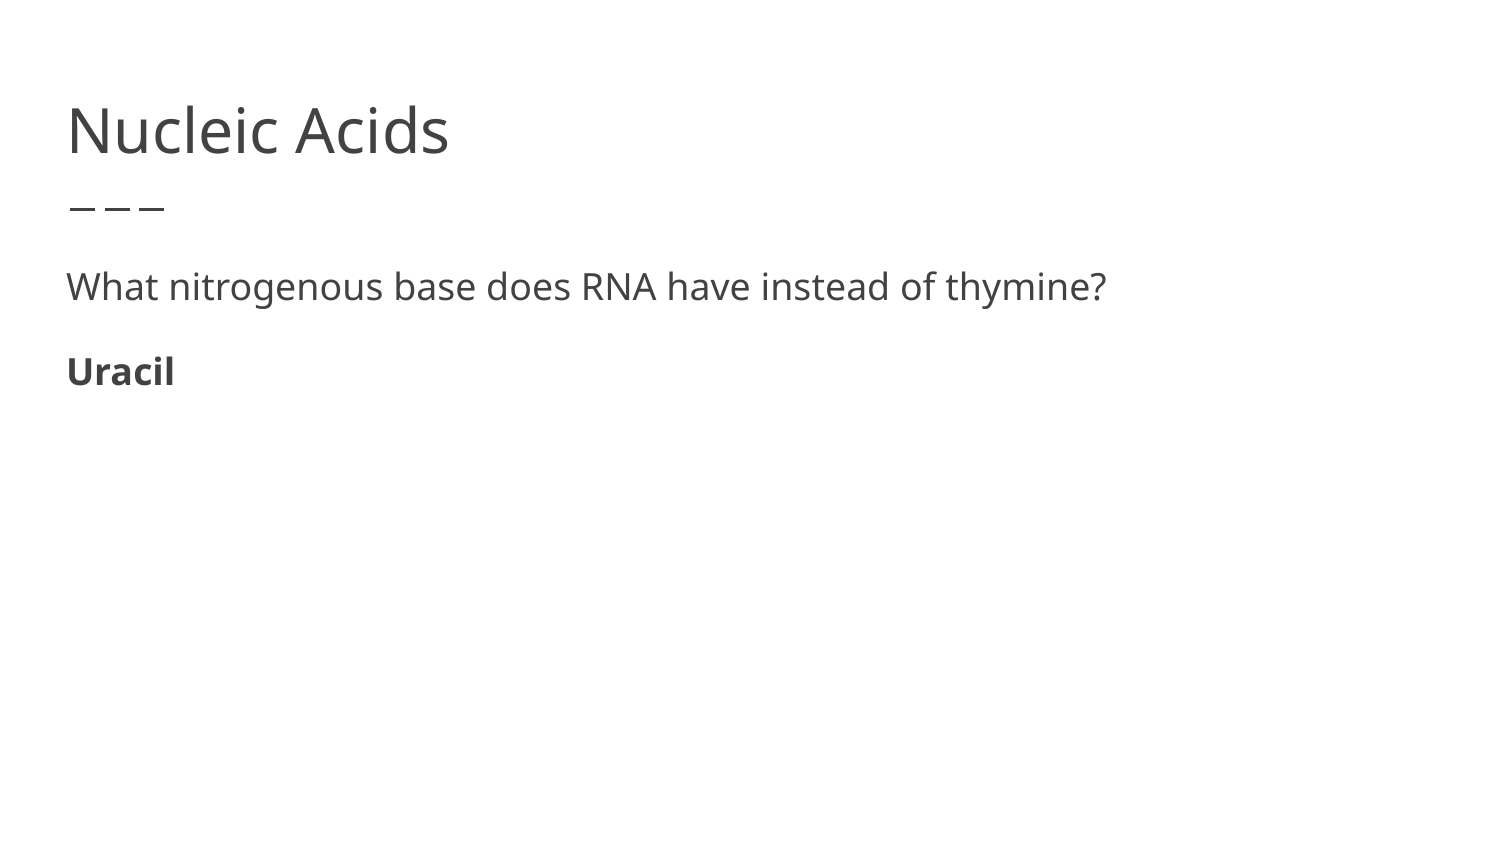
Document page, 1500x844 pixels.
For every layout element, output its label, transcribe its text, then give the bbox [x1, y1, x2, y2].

list What nitrogenous base does RNA have instead of thymine? Uracil [51, 240, 1449, 750]
title Nucleic Acids [51, 61, 1449, 182]
